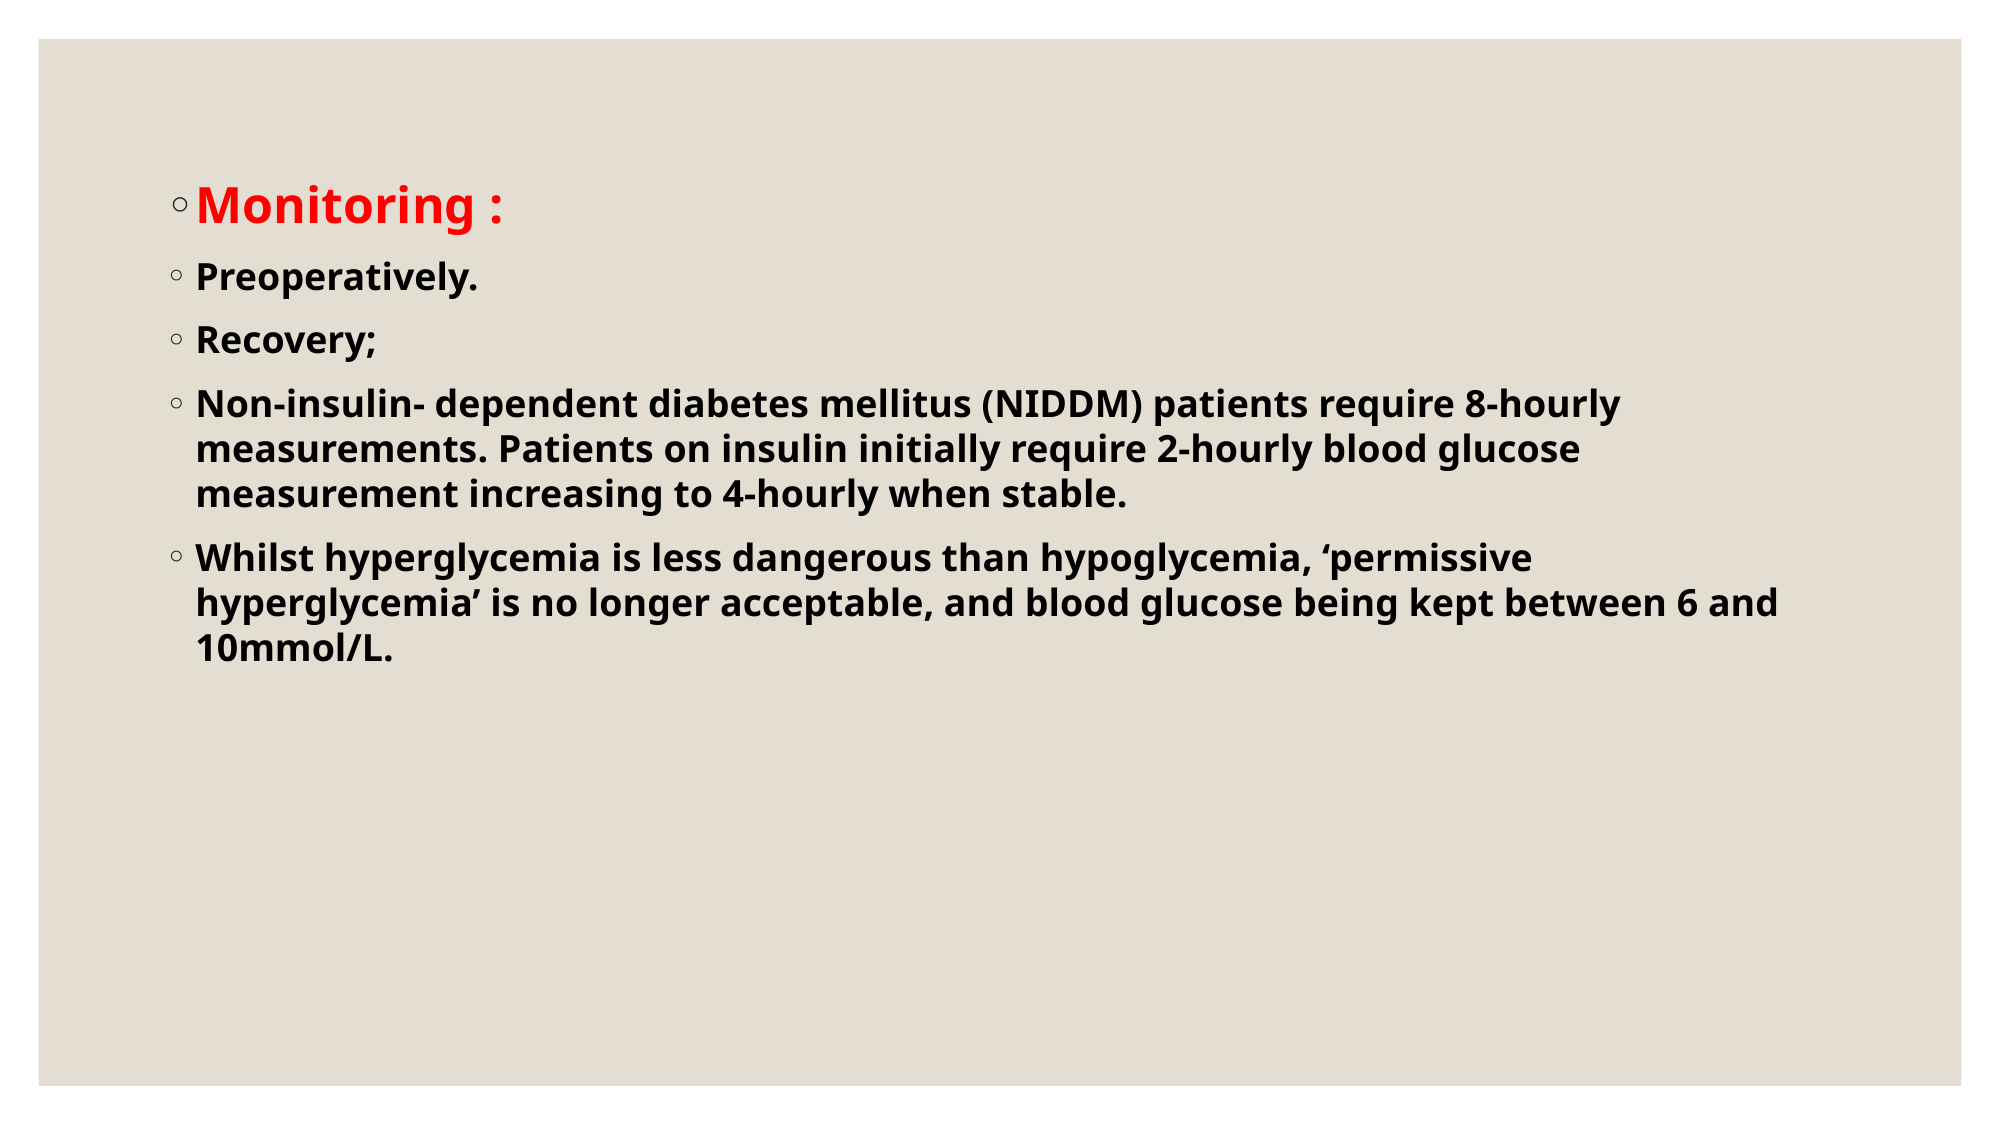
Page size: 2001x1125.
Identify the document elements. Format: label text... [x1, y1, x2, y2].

list Monitoring : Preoperatively. Recovery; Non-insulin- dependent diabetes mellitus (NIDDM) patients require 8-hourly measurements. Patients on insulin initially require 2-hourly blood glucose measurement increasing to 4-hourly when stable. Whilst hyperglycemia is less dangerous than hypoglycemia, ‘permissive hyperglycemia’ is no longer acceptable, and blood glucose being kept between 6 and 10mmol/L. [150, 166, 1801, 812]
